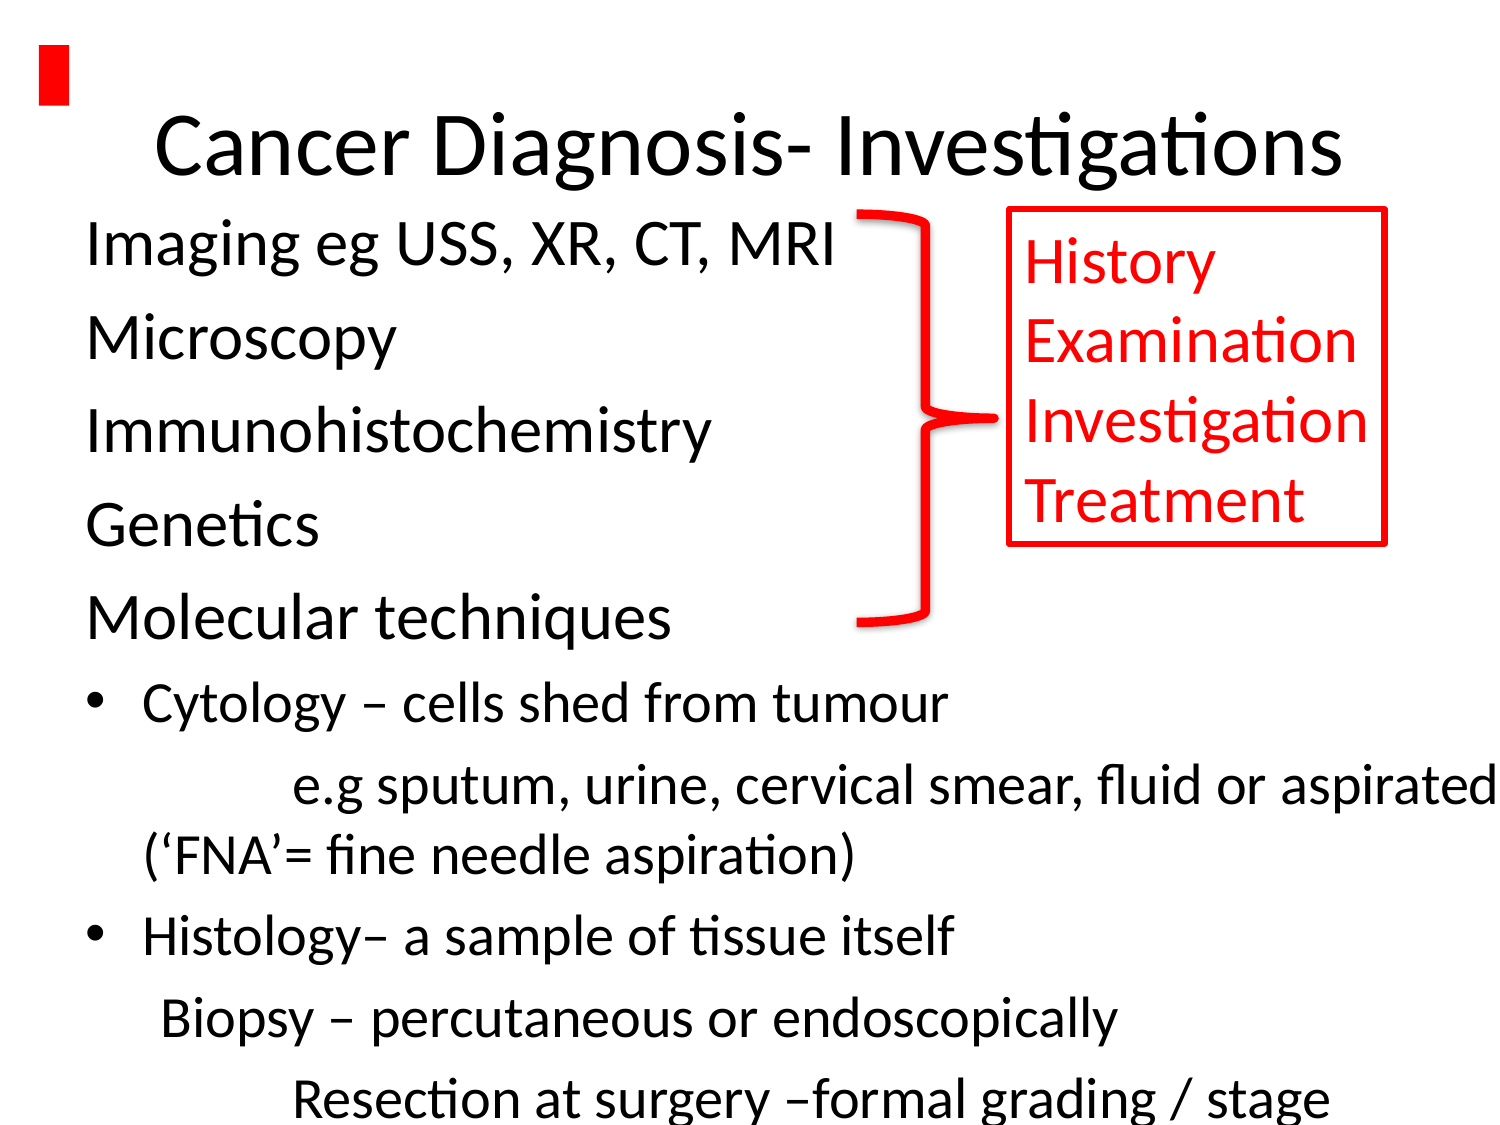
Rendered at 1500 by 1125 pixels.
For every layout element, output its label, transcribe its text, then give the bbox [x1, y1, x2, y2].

list Imaging eg USS, XR, CT, MRI Microscopy Immunohistochemistry Genetics Molecular techniques Cytology – cells shed from tumour e.g sputum, urine, cervical smear, fluid or aspirated (‘FNA’= fine needle aspiration) Histology– a sample of tissue itself Biopsy – percutaneous or endoscopically Resection at surgery –formal grading / stage [70, 191, 1500, 1125]
text_box [38, 45, 70, 106]
text_box History Examination Investigation Treatment [1009, 208, 1385, 544]
title Cancer Diagnosis- Investigations [75, 45, 1425, 191]
text_box [856, 212, 997, 625]
